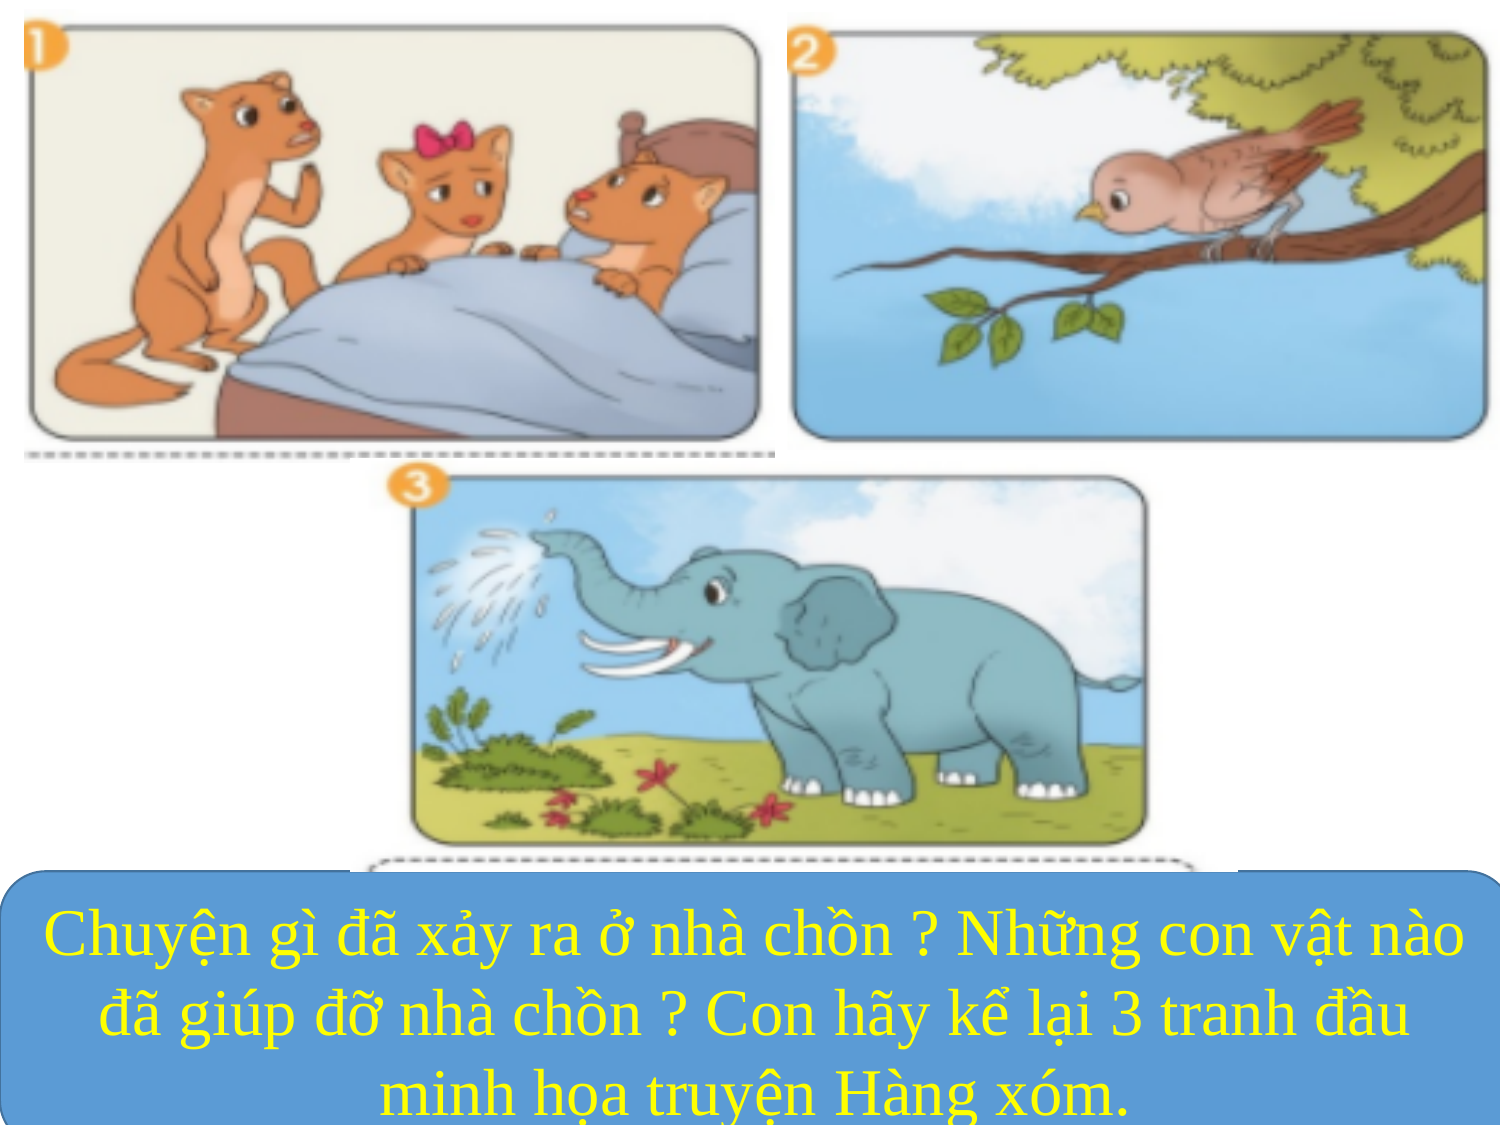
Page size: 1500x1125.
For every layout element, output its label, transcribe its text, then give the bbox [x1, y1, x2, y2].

picture [24, 9, 1238, 872]
text_box Chuyện gì đã xảy ra ở nhà chồn ? Những con vật nào đã giúp đỡ nhà chồn ? Con hãy kể lại 3 tranh đầu minh họa truyện Hàng xóm. [0, 870, 1500, 1125]
picture [787, 12, 1500, 450]
